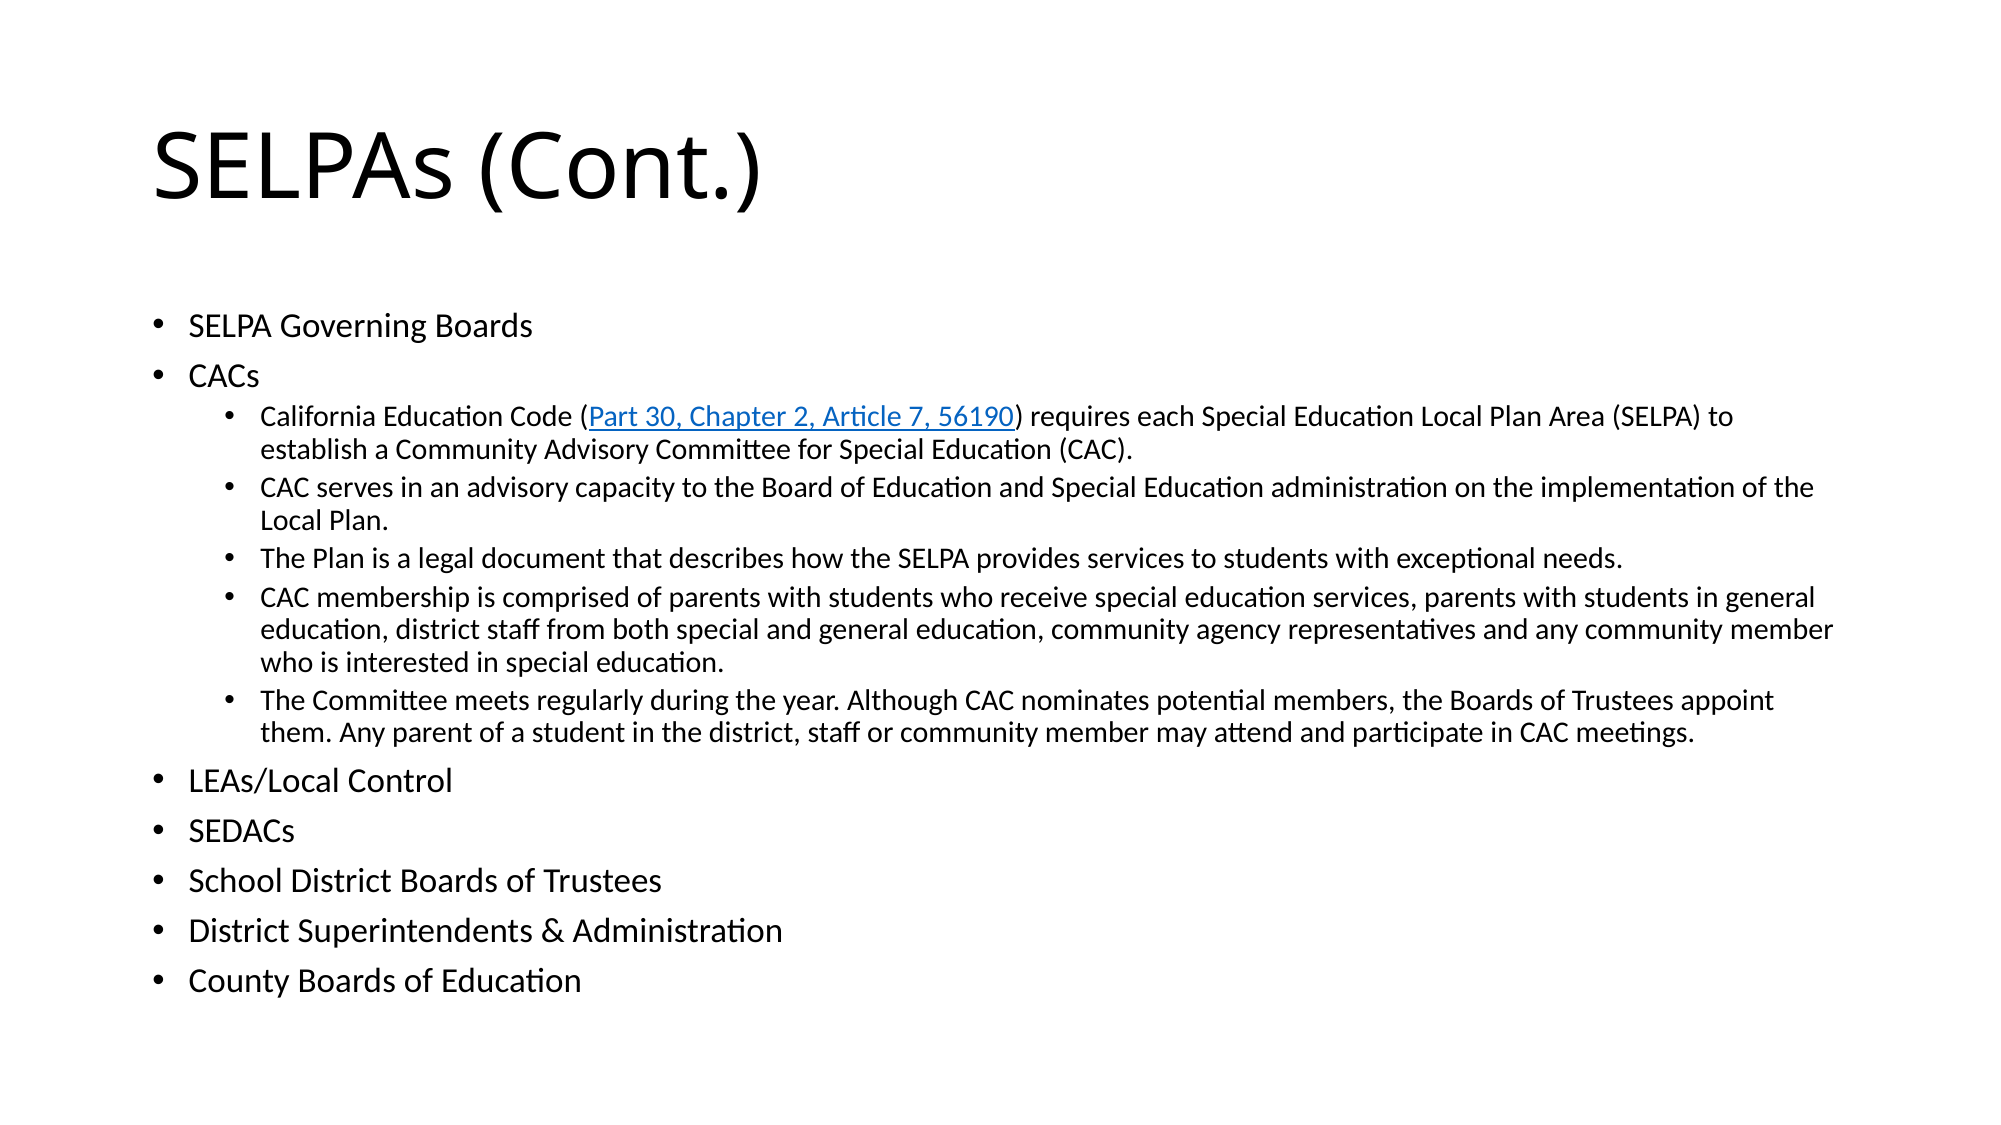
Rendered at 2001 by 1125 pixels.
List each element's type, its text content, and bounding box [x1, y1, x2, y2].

list SELPA Governing Boards CACs California Education Code (Part 30, Chapter 2, Article 7, 56190) requires each Special Education Local Plan Area (SELPA) to establish a Community Advisory Committee for Special Education (CAC). CAC serves in an advisory capacity to the Board of Education and Special Education administration on the implementation of the Local Plan. The Plan is a legal document that describes how the SELPA provides services to students with exceptional needs. CAC membership is comprised of parents with students who receive special education services, parents with students in general education, district staff from both special and general education, community agency representatives and any community member who is interested in special education. The Committee meets regularly during the year. Although CAC nominates potential members, the Boards of Trustees appoint them. Any parent of a student in the district, staff or community member may attend and participate in CAC meetings. LEAs/Local Control SEDACs School District Boards of Trustees District Superintendents & Administration County Boards of Education [137, 299, 1863, 1014]
title SELPAs (Cont.) [137, 59, 1863, 278]
